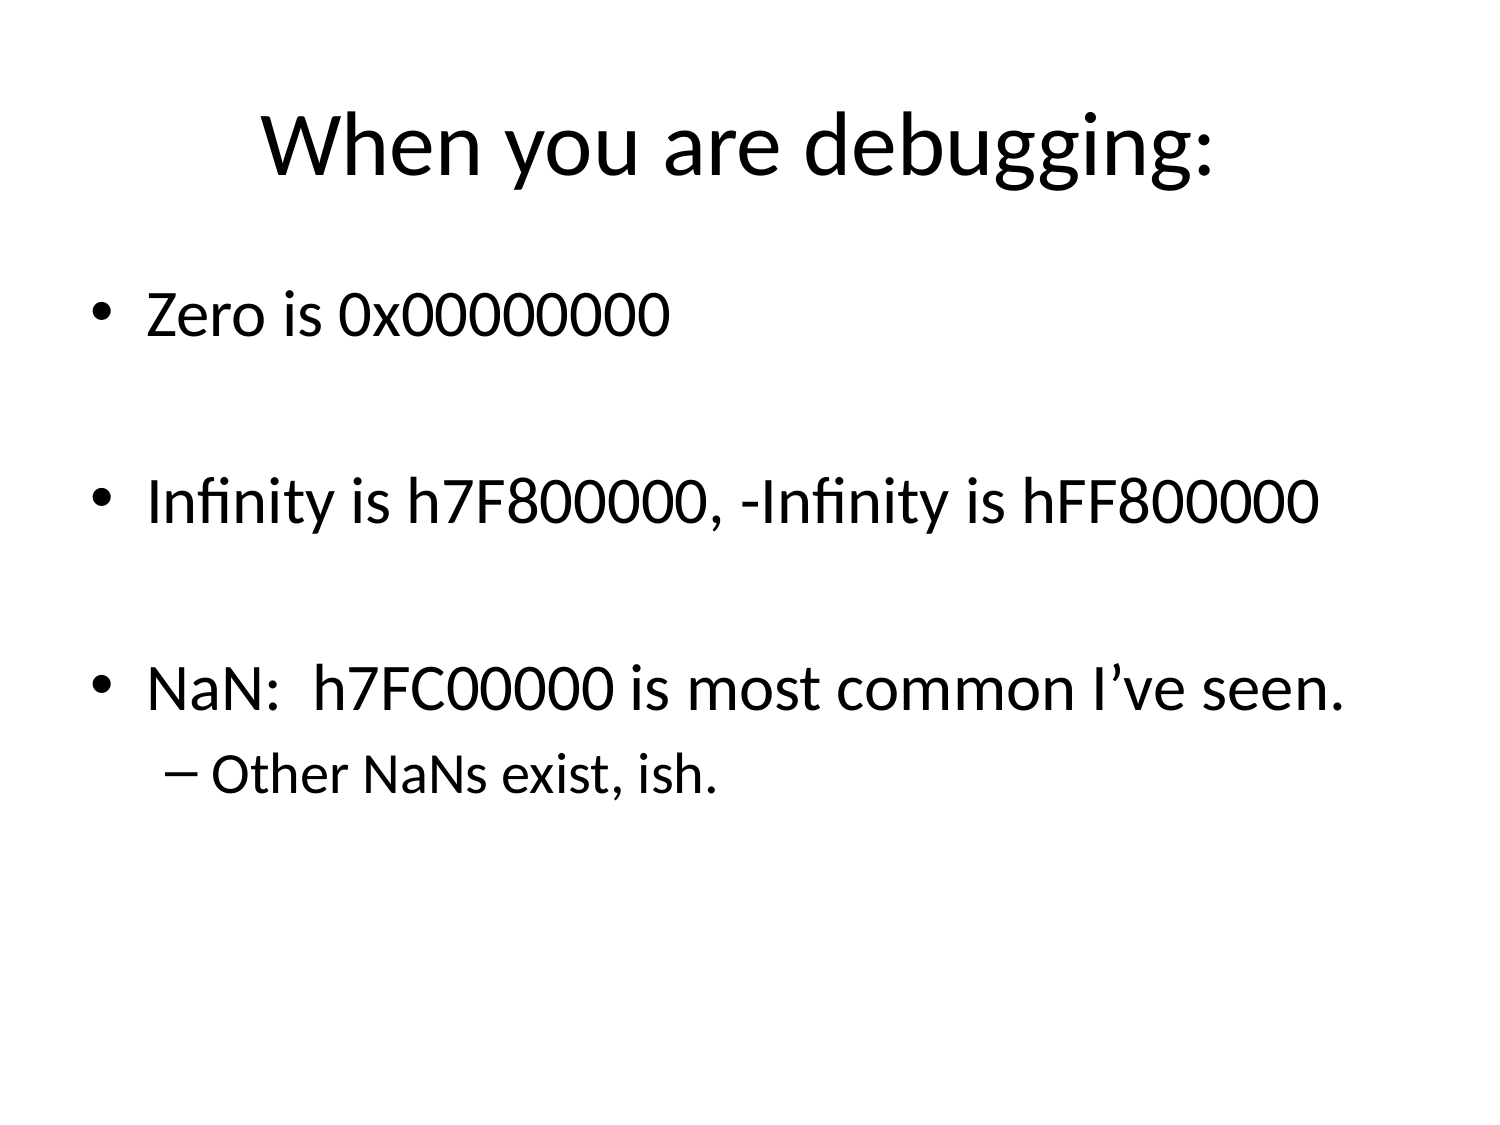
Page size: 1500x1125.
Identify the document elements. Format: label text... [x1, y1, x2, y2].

title When you are debugging: [75, 45, 1425, 233]
list Zero is 0x00000000 Infinity is h7F800000, -Infinity is hFF800000 NaN: h7FC00000 is most common I’ve seen. Other NaNs exist, ish. [75, 262, 1425, 1005]
